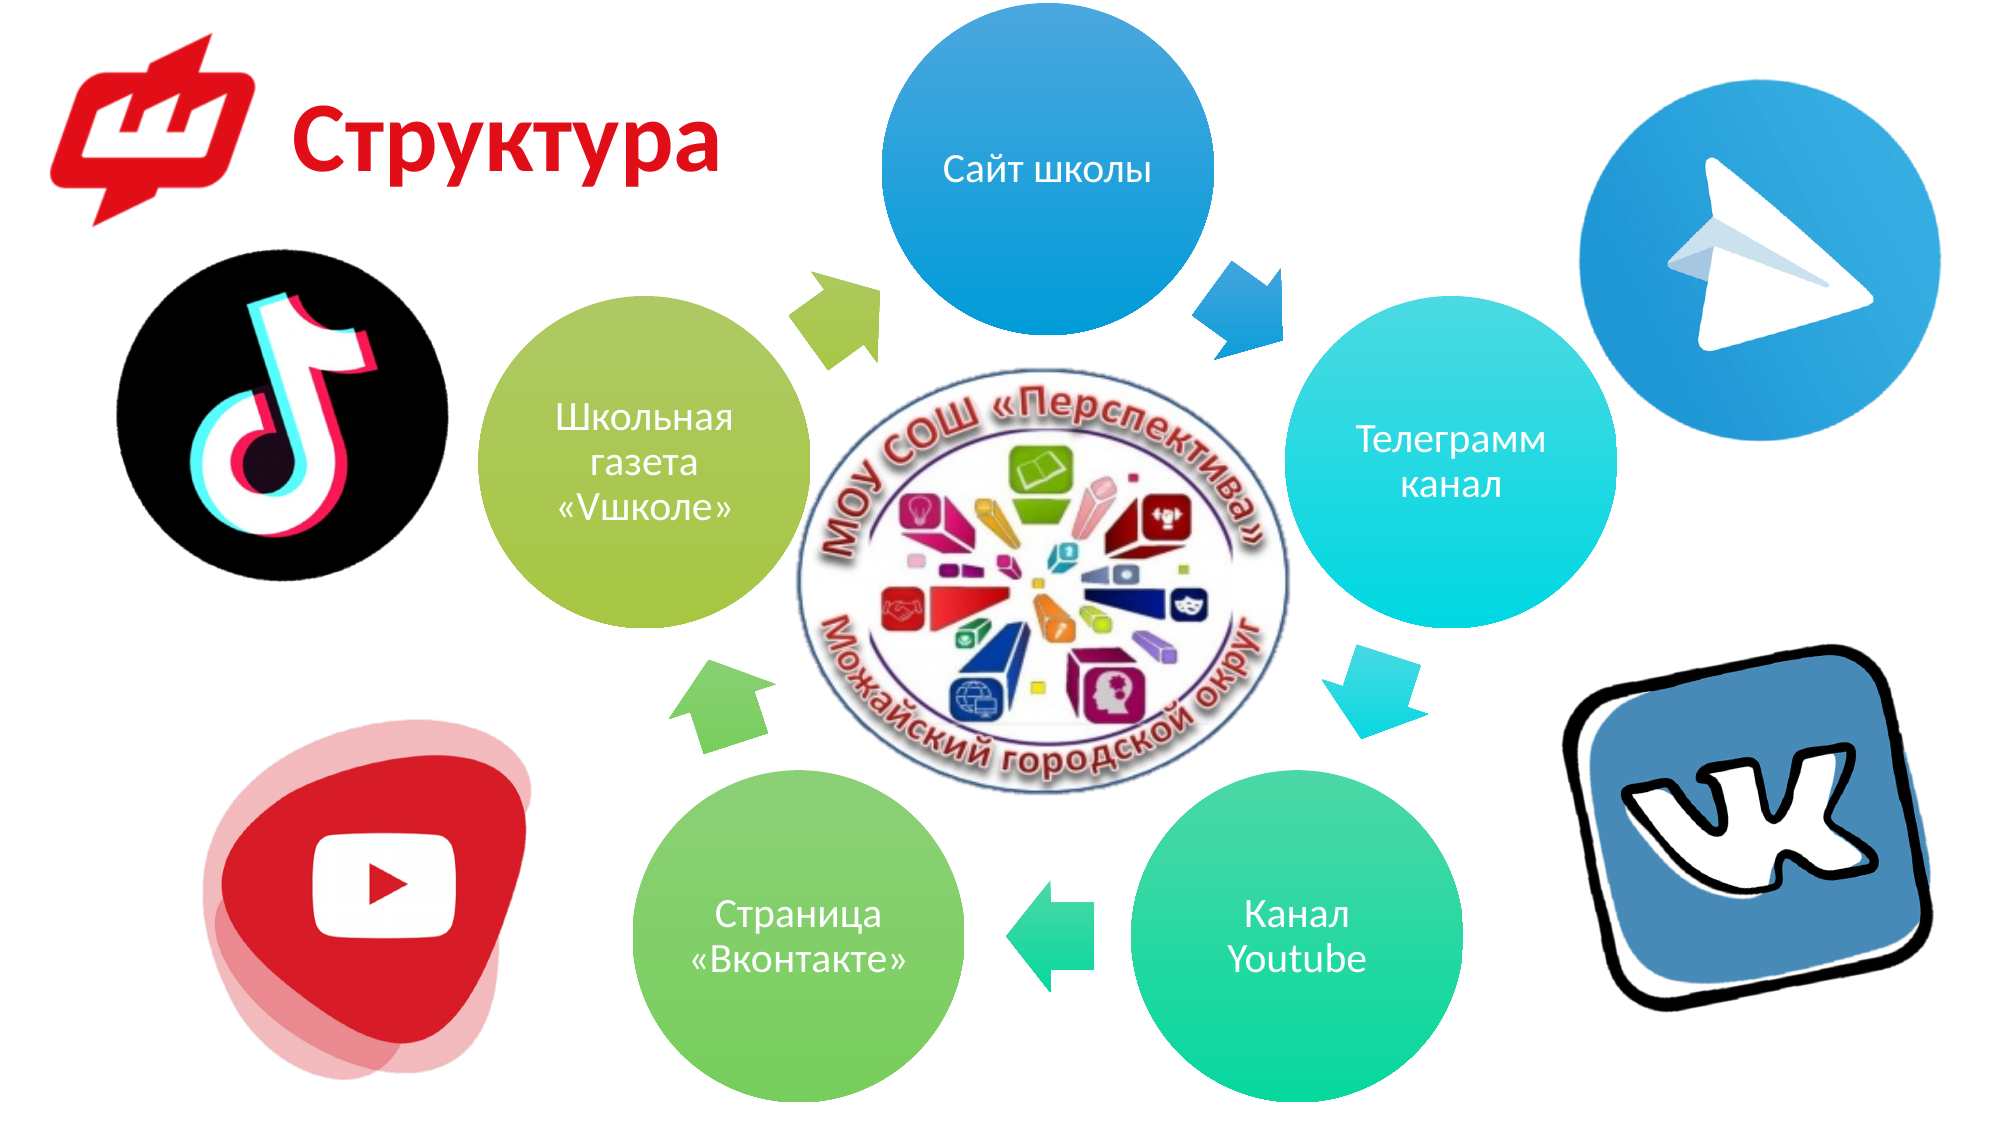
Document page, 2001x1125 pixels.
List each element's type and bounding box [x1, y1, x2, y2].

picture [13, 13, 451, 634]
picture [165, 698, 568, 1101]
text_box [232, 2, 1864, 1103]
picture [1439, 605, 2000, 995]
picture [1535, 34, 2001, 453]
